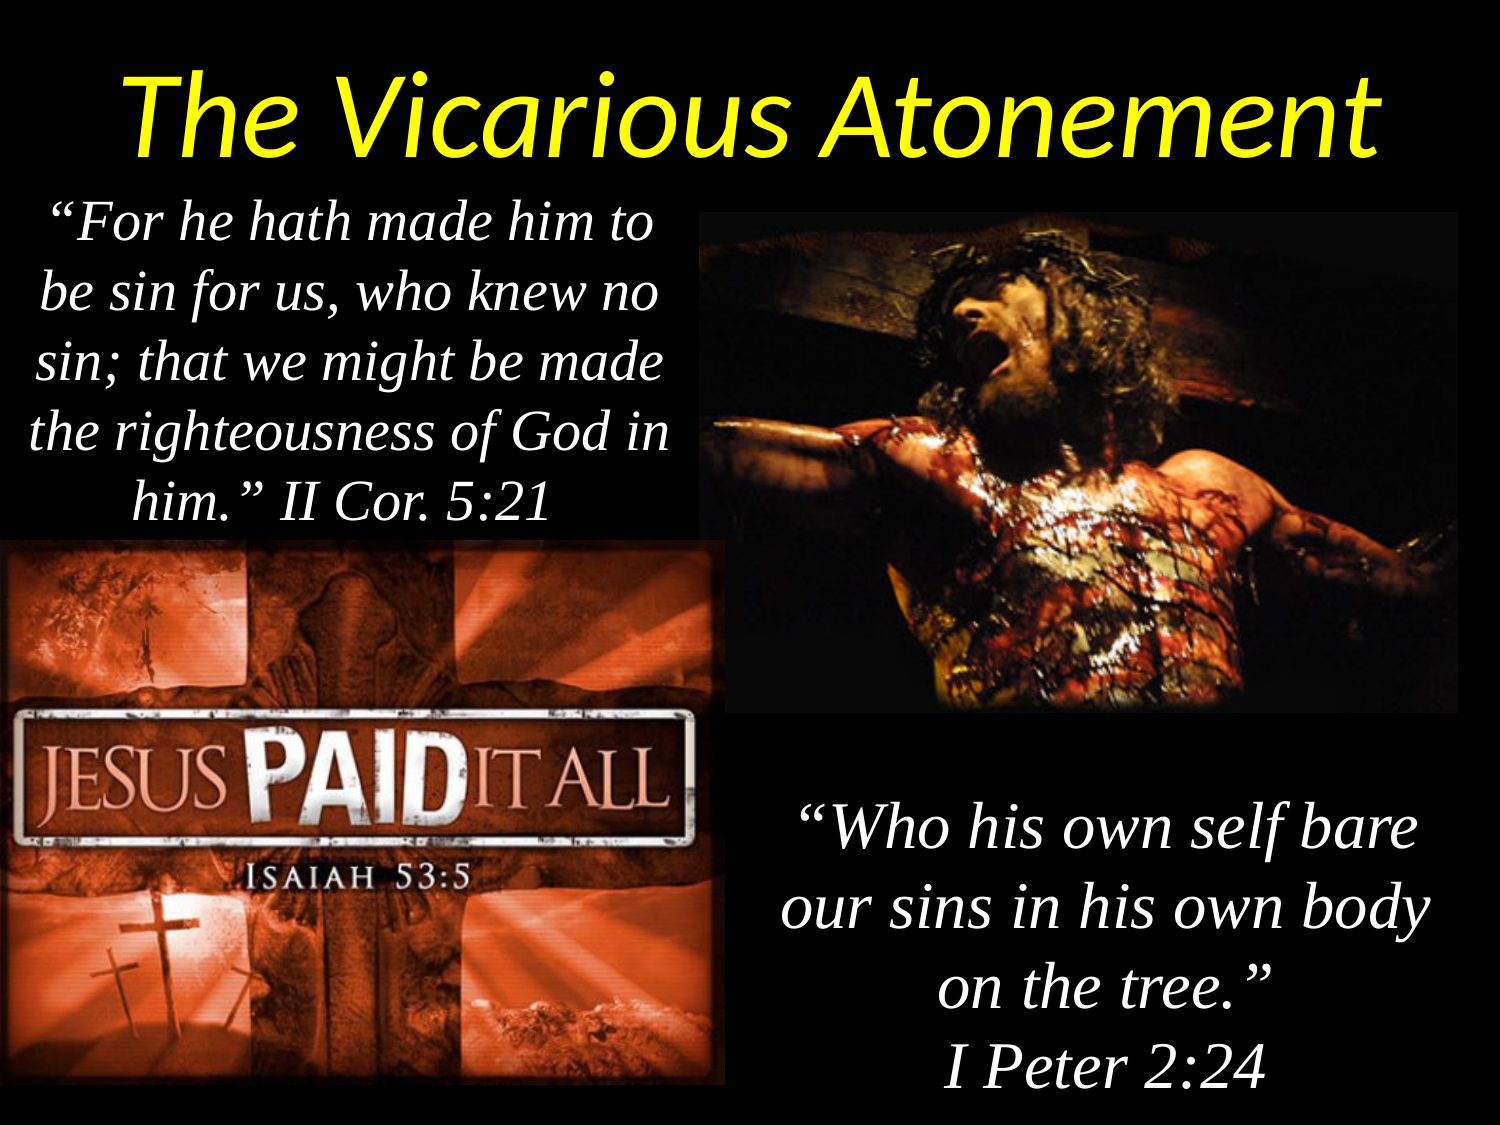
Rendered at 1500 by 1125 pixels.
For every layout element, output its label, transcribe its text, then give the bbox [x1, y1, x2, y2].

text_box “For he hath made him to be sin for us, who knew no sin; that we might be made the righteousness of God in him.” II Cor. 5:21 [0, 174, 700, 538]
picture [0, 212, 1458, 1085]
text_box The Vicarious Atonement [0, 24, 1500, 190]
text_box “Who his own self bare our sins in his own body on the tree.” I Peter 2:24 [724, 774, 1488, 1110]
